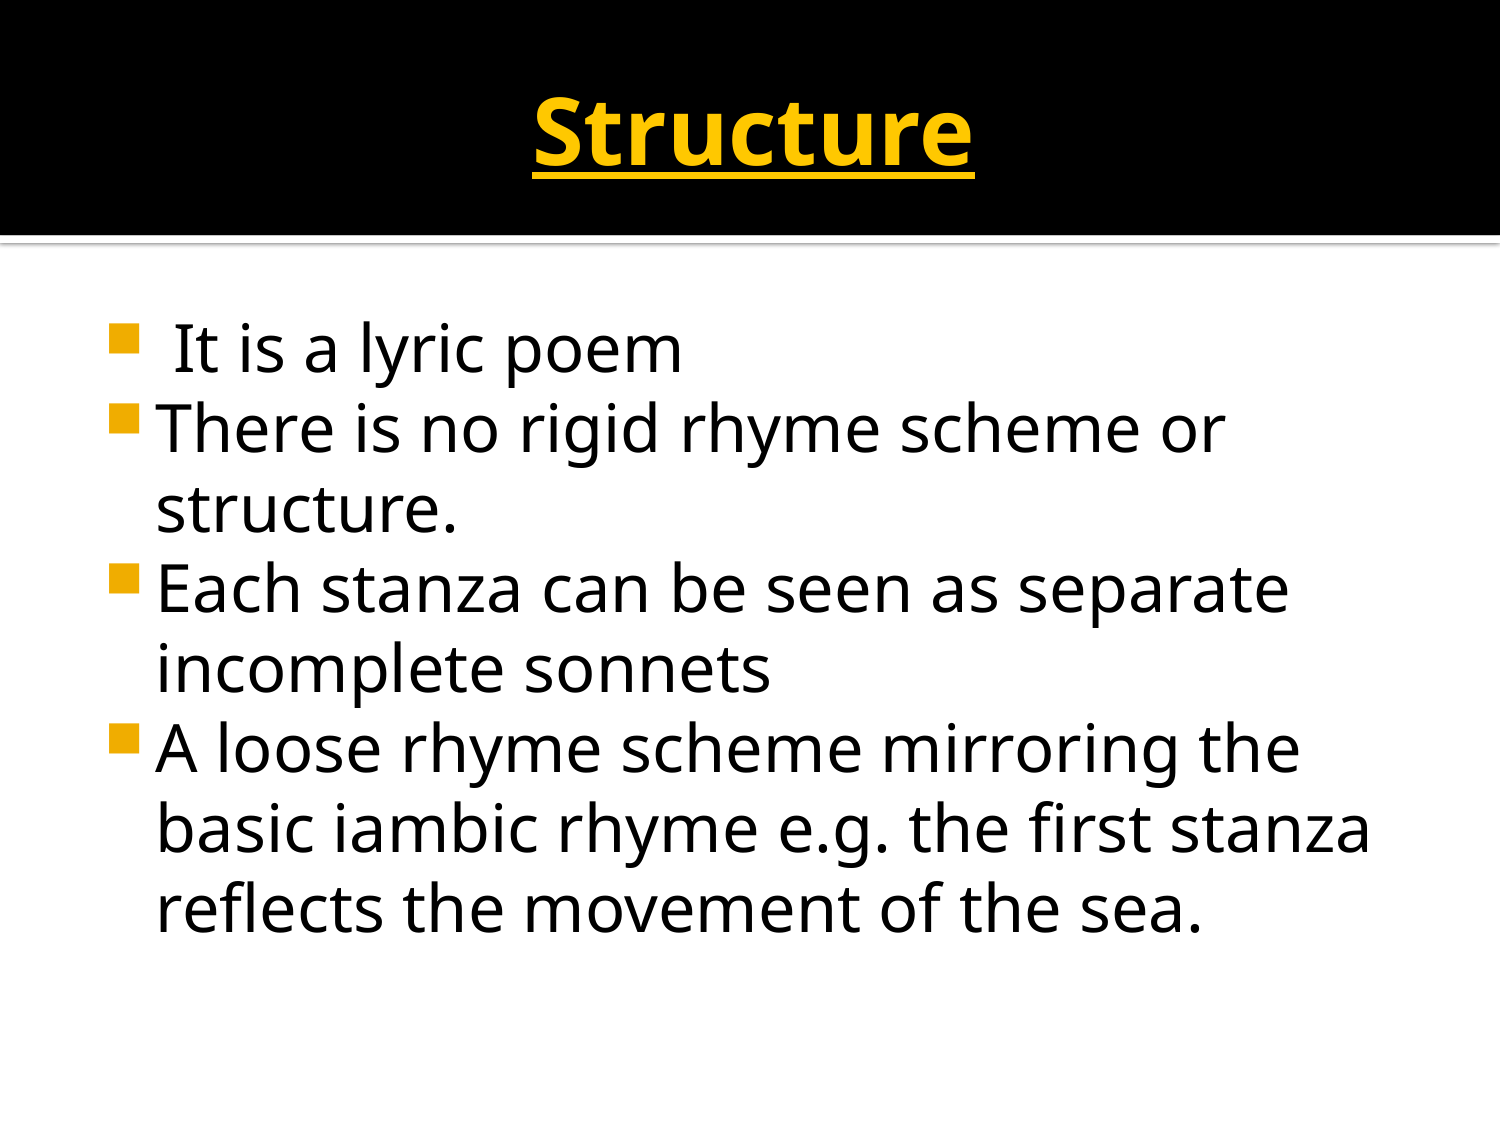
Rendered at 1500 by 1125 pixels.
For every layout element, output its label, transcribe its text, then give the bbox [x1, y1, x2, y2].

list It is a lyric poem There is no rigid rhyme scheme or structure. Each stanza can be seen as separate incomplete sonnets A loose rhyme scheme mirroring the basic iambic rhyme e.g. the first stanza reflects the movement of the sea. [74, 290, 1426, 1051]
title Structure [75, 24, 1425, 231]
